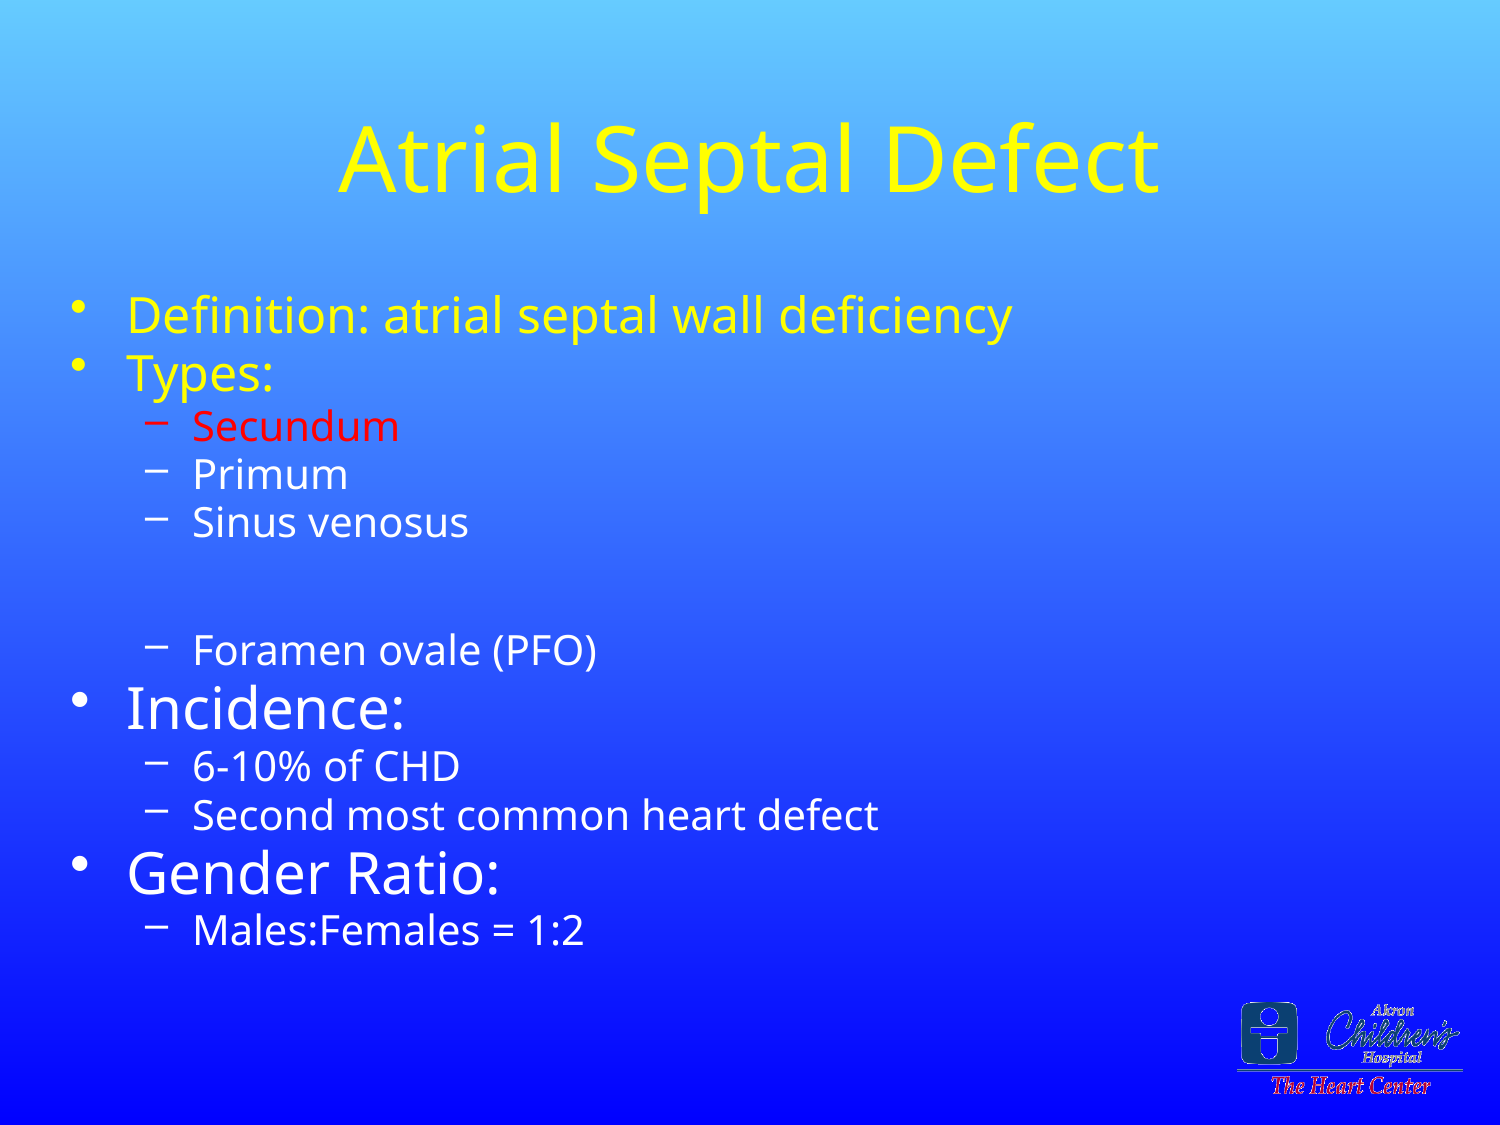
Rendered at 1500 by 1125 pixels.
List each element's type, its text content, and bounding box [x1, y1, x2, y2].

picture [1237, 1002, 1463, 1094]
list Definition: atrial septal wall deficiency Types: Secundum Primum Sinus venosus Foramen ovale (PFO) Incidence: 6-10% of CHD Second most common heart defect Gender Ratio: Males:Females = 1:2 [54, 287, 1423, 963]
title Atrial Septal Defect [112, 62, 1388, 251]
